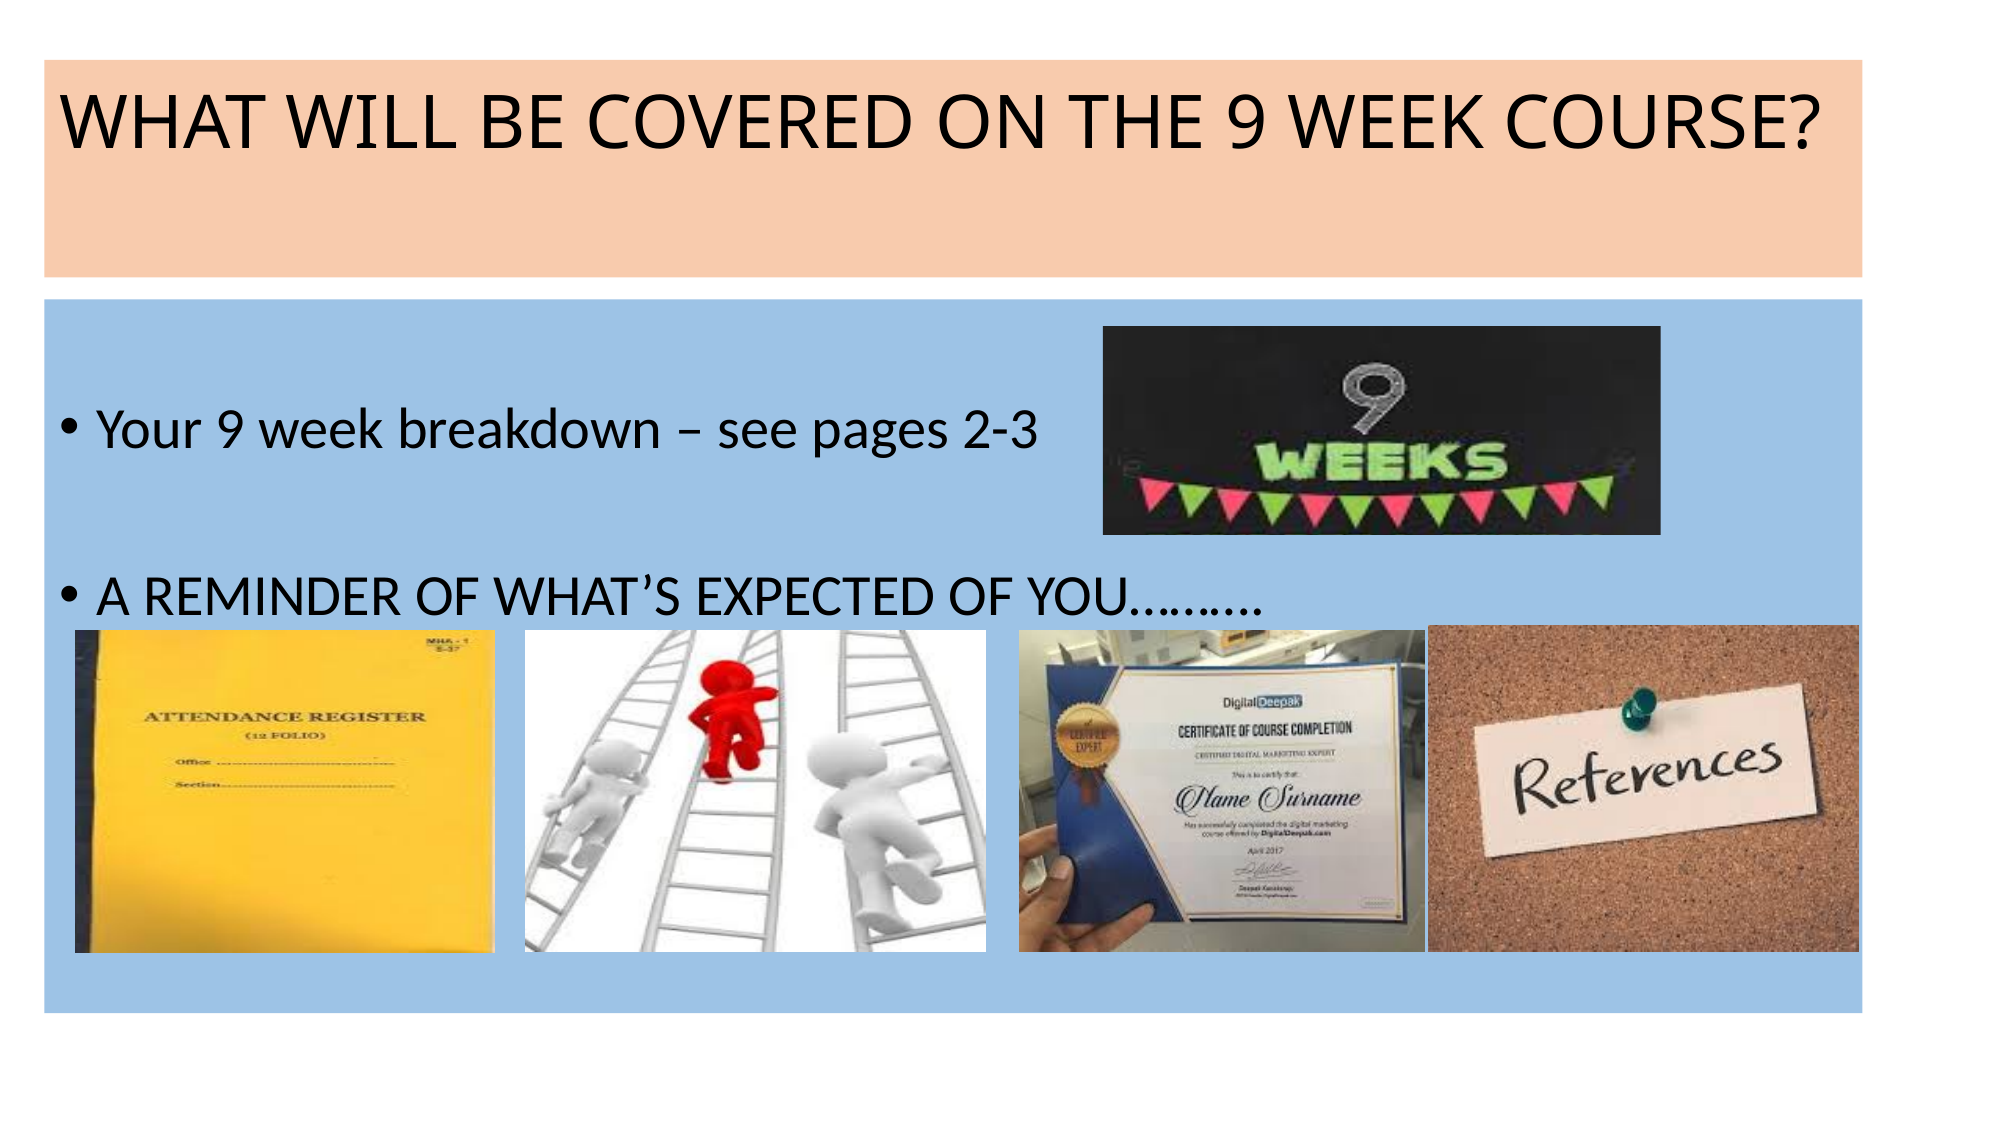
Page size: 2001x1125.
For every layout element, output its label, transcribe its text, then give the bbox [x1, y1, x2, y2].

title WHAT WILL BE COVERED ON THE 9 WEEK COURSE? [44, 59, 1863, 278]
list Your 9 week breakdown – see pages 2-3 A REMINDER OF WHAT’S EXPECTED OF YOU………. [44, 299, 1863, 1014]
picture [1019, 630, 1425, 952]
picture [1102, 326, 1661, 535]
picture [525, 630, 986, 952]
picture [1428, 625, 1859, 952]
picture [75, 630, 495, 953]
